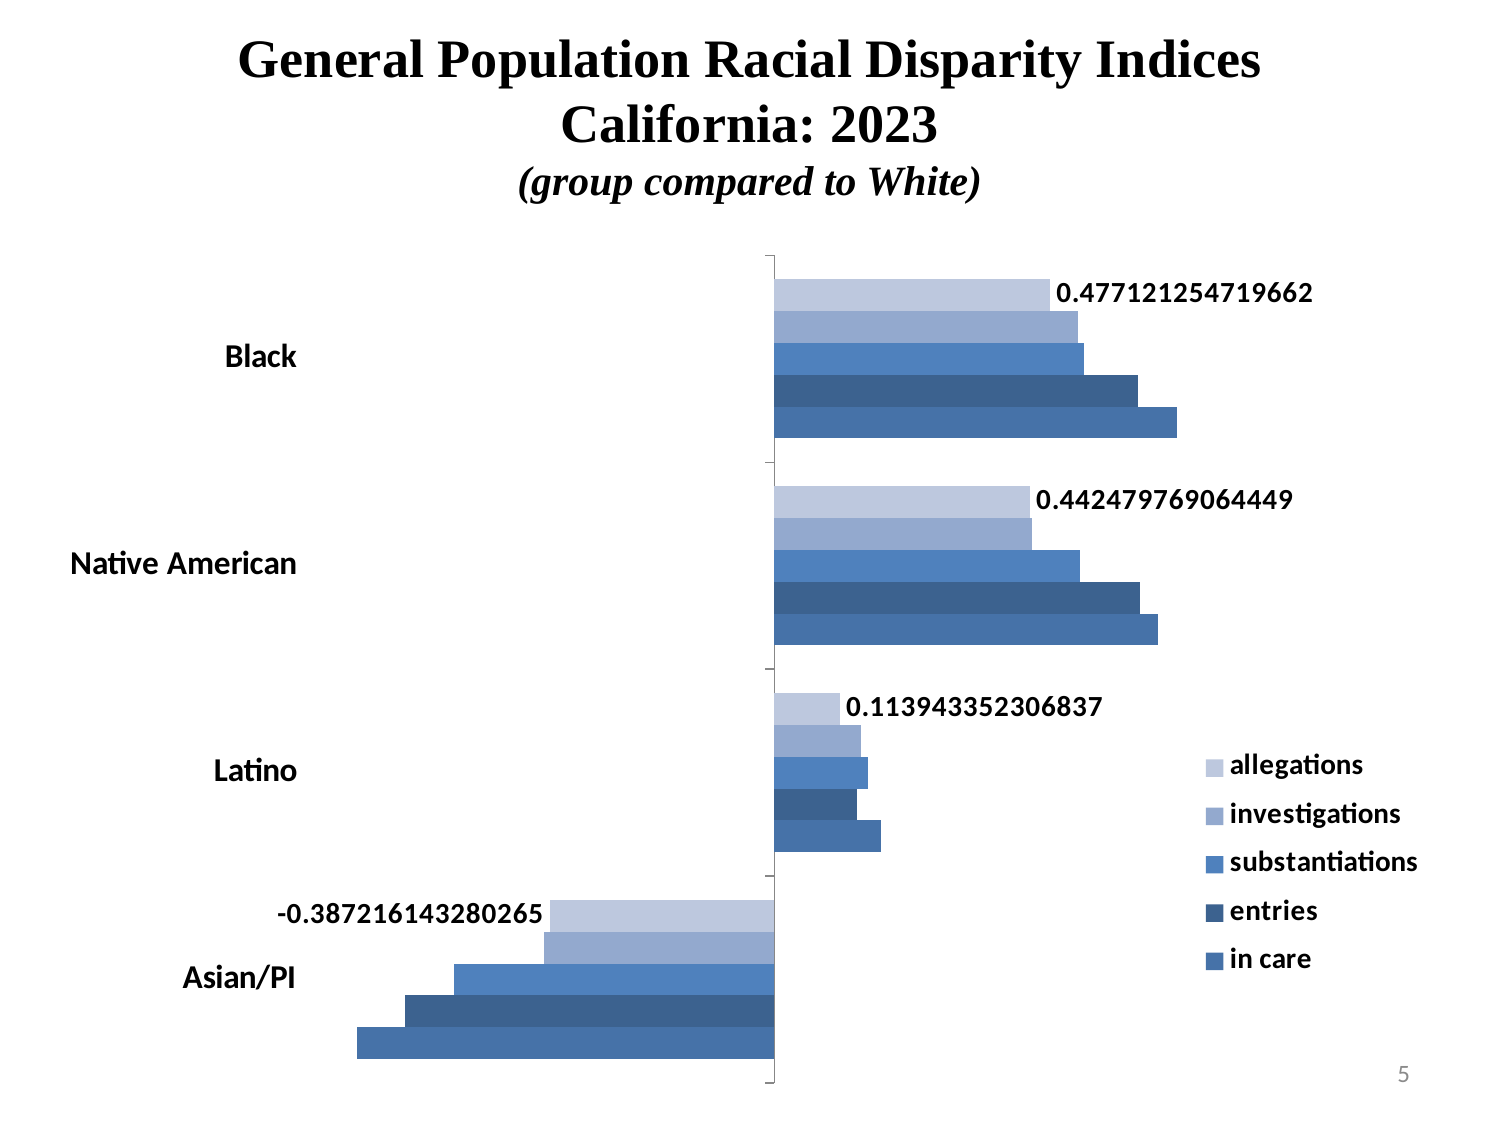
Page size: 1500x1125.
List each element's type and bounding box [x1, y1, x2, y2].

chart [0, 0, 1500, 1125]
